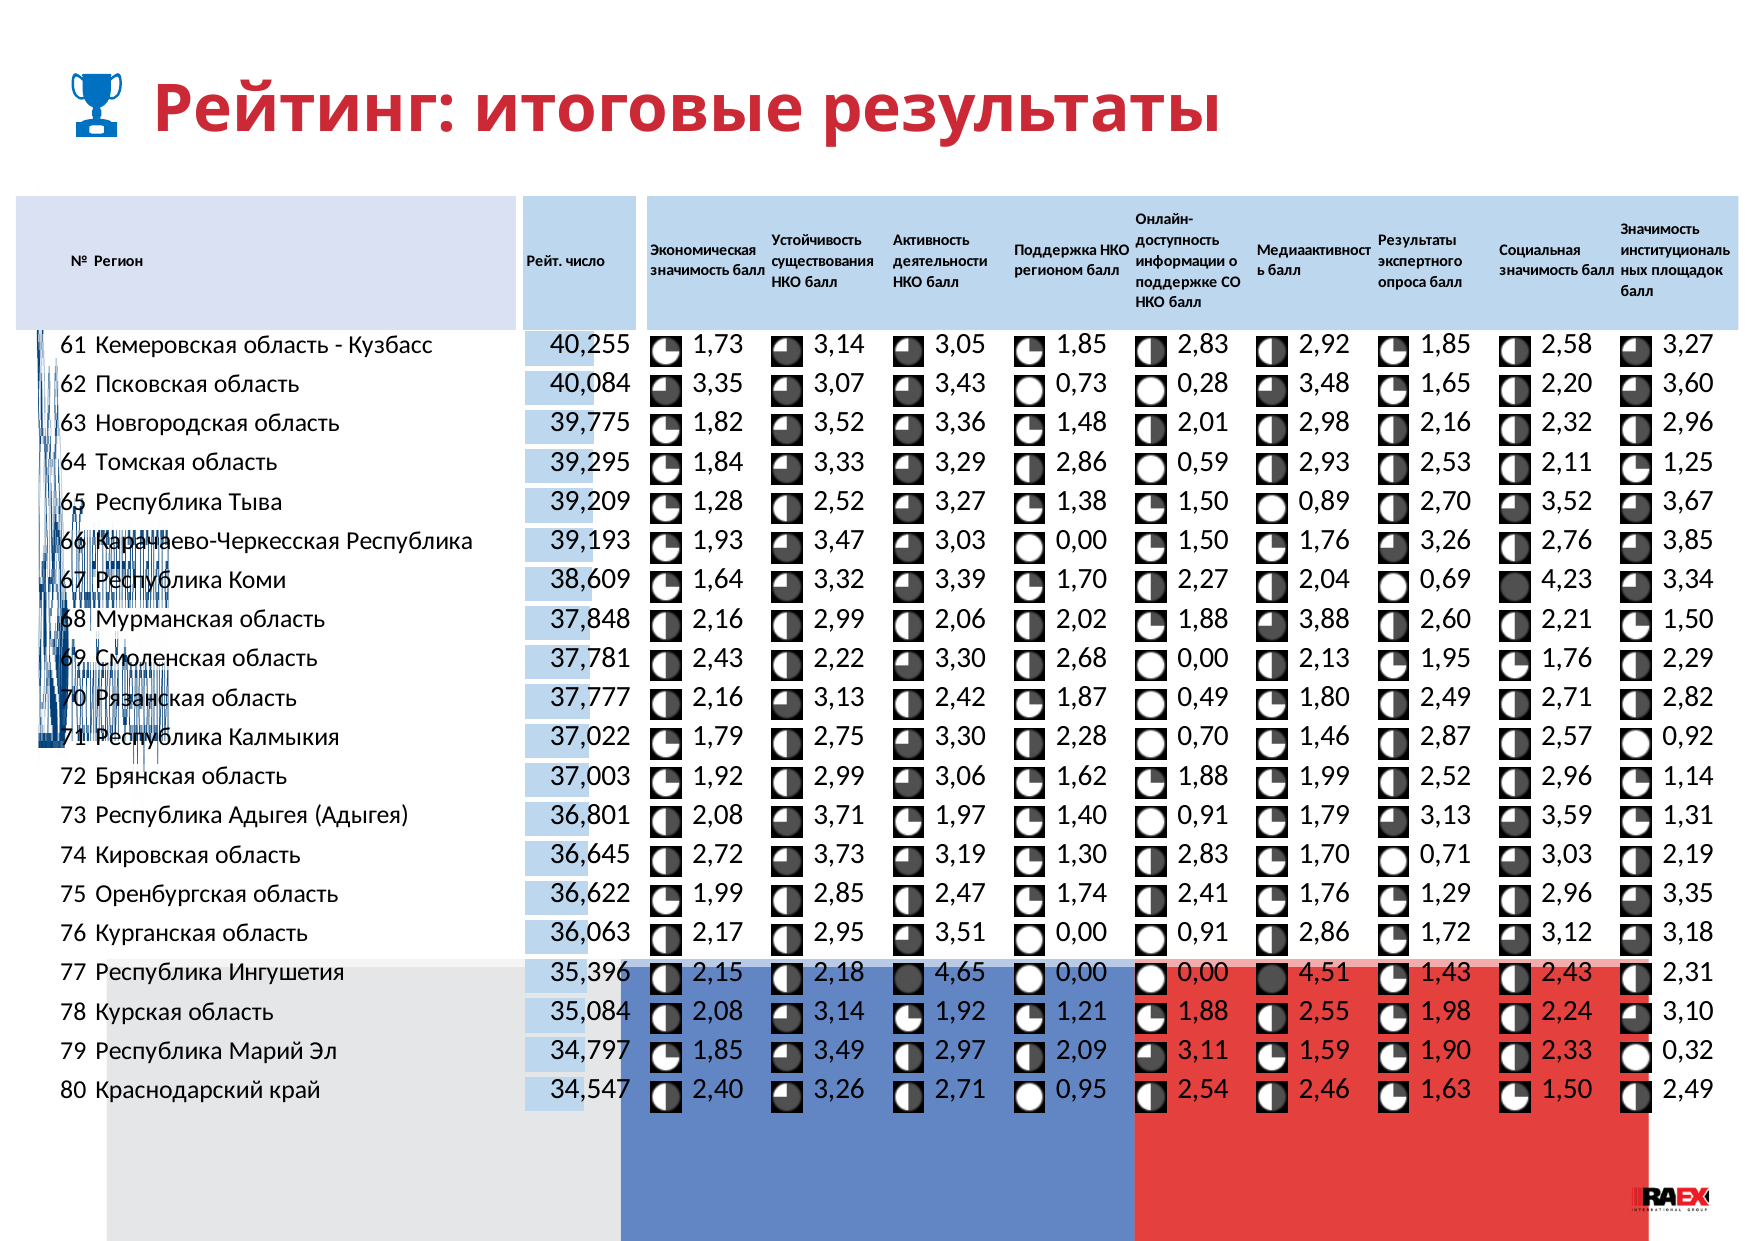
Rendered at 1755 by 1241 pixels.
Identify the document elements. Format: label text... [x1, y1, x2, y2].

text_box Рейтинг: итоговые результаты [152, 65, 1715, 145]
text_box [69, 71, 124, 139]
picture [0, 0, 1755, 1241]
